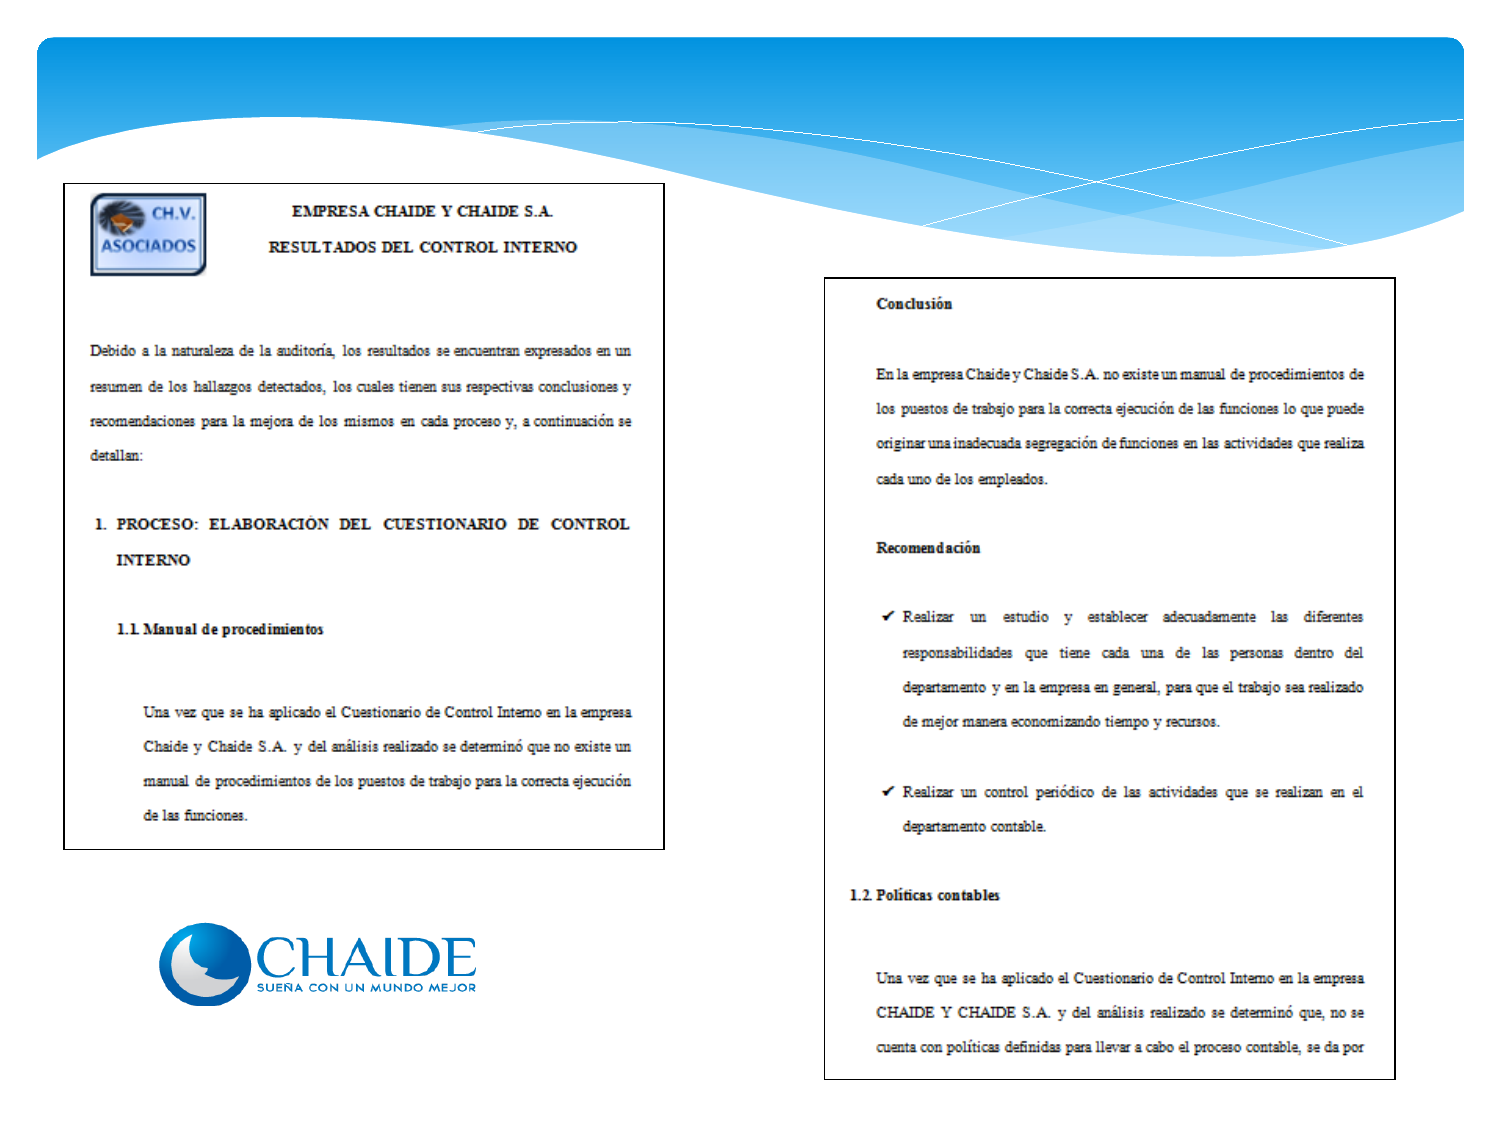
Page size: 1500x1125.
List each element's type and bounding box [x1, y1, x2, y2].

picture [159, 922, 476, 1006]
picture [64, 184, 664, 849]
picture [825, 278, 1395, 1080]
